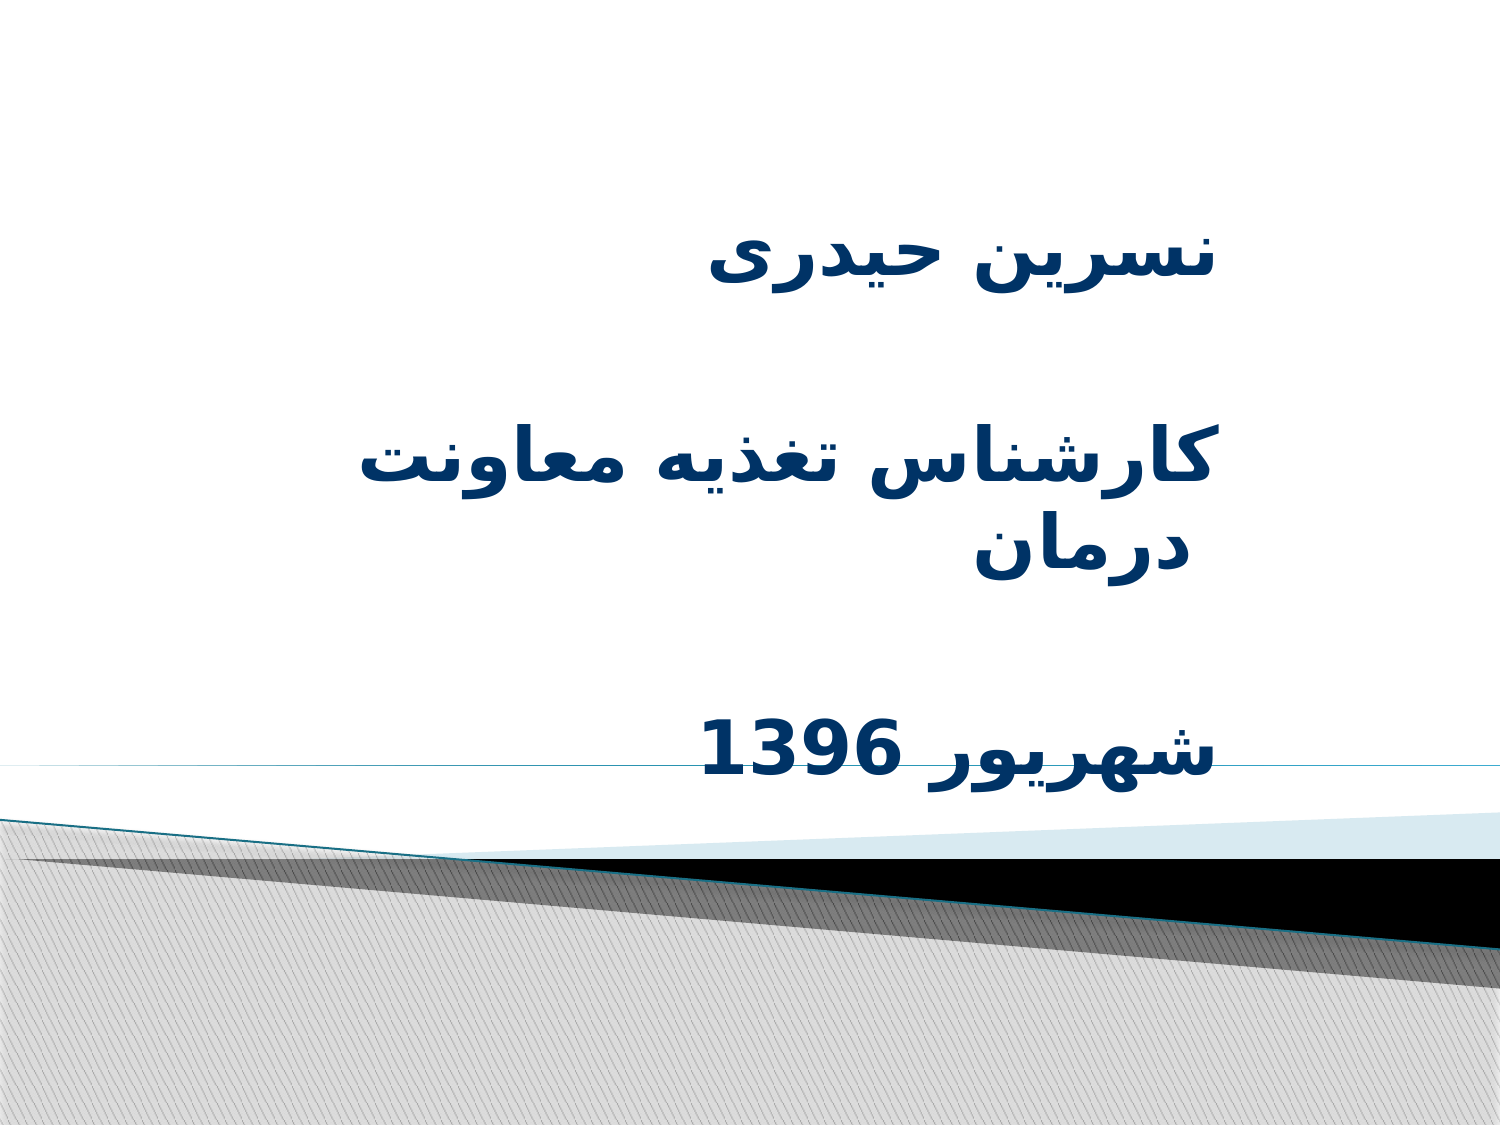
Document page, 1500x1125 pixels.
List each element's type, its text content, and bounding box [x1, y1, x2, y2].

subtitle نسرین حیدری کارشناس تغذیه معاونت درمان شهریور 1396 [162, 87, 1238, 834]
picture [5, 859, 1500, 989]
